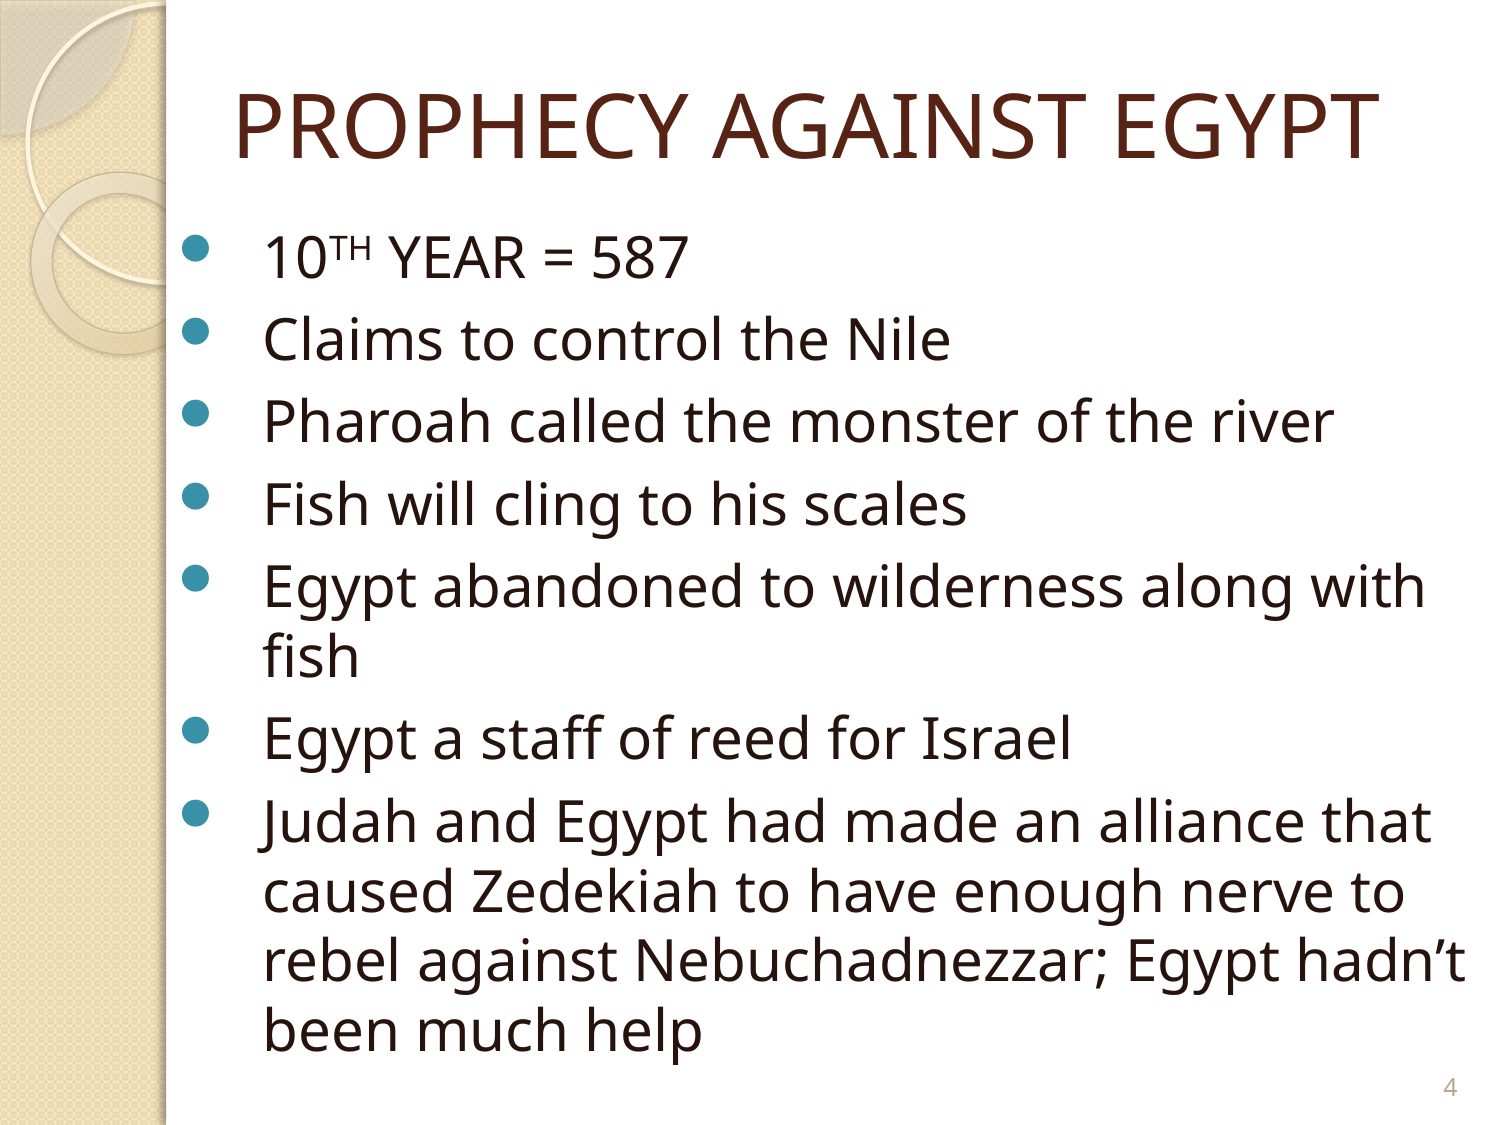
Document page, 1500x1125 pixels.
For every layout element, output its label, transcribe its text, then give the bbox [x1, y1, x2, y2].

list 10TH YEAR = 587 Claims to control the Nile Pharoah called the monster of the river Fish will cling to his scales Egypt abandoned to wilderness along with fish Egypt a staff of reed for Israel Judah and Egypt had made an alliance that caused Zedekiah to have enough nerve to rebel against Nebuchadnezzar; Egypt hadn’t been much help [150, 212, 1500, 1125]
title PROPHECY AGAINST EGYPT [112, 45, 1500, 200]
slide_number 4 [1413, 1034, 1488, 1113]
